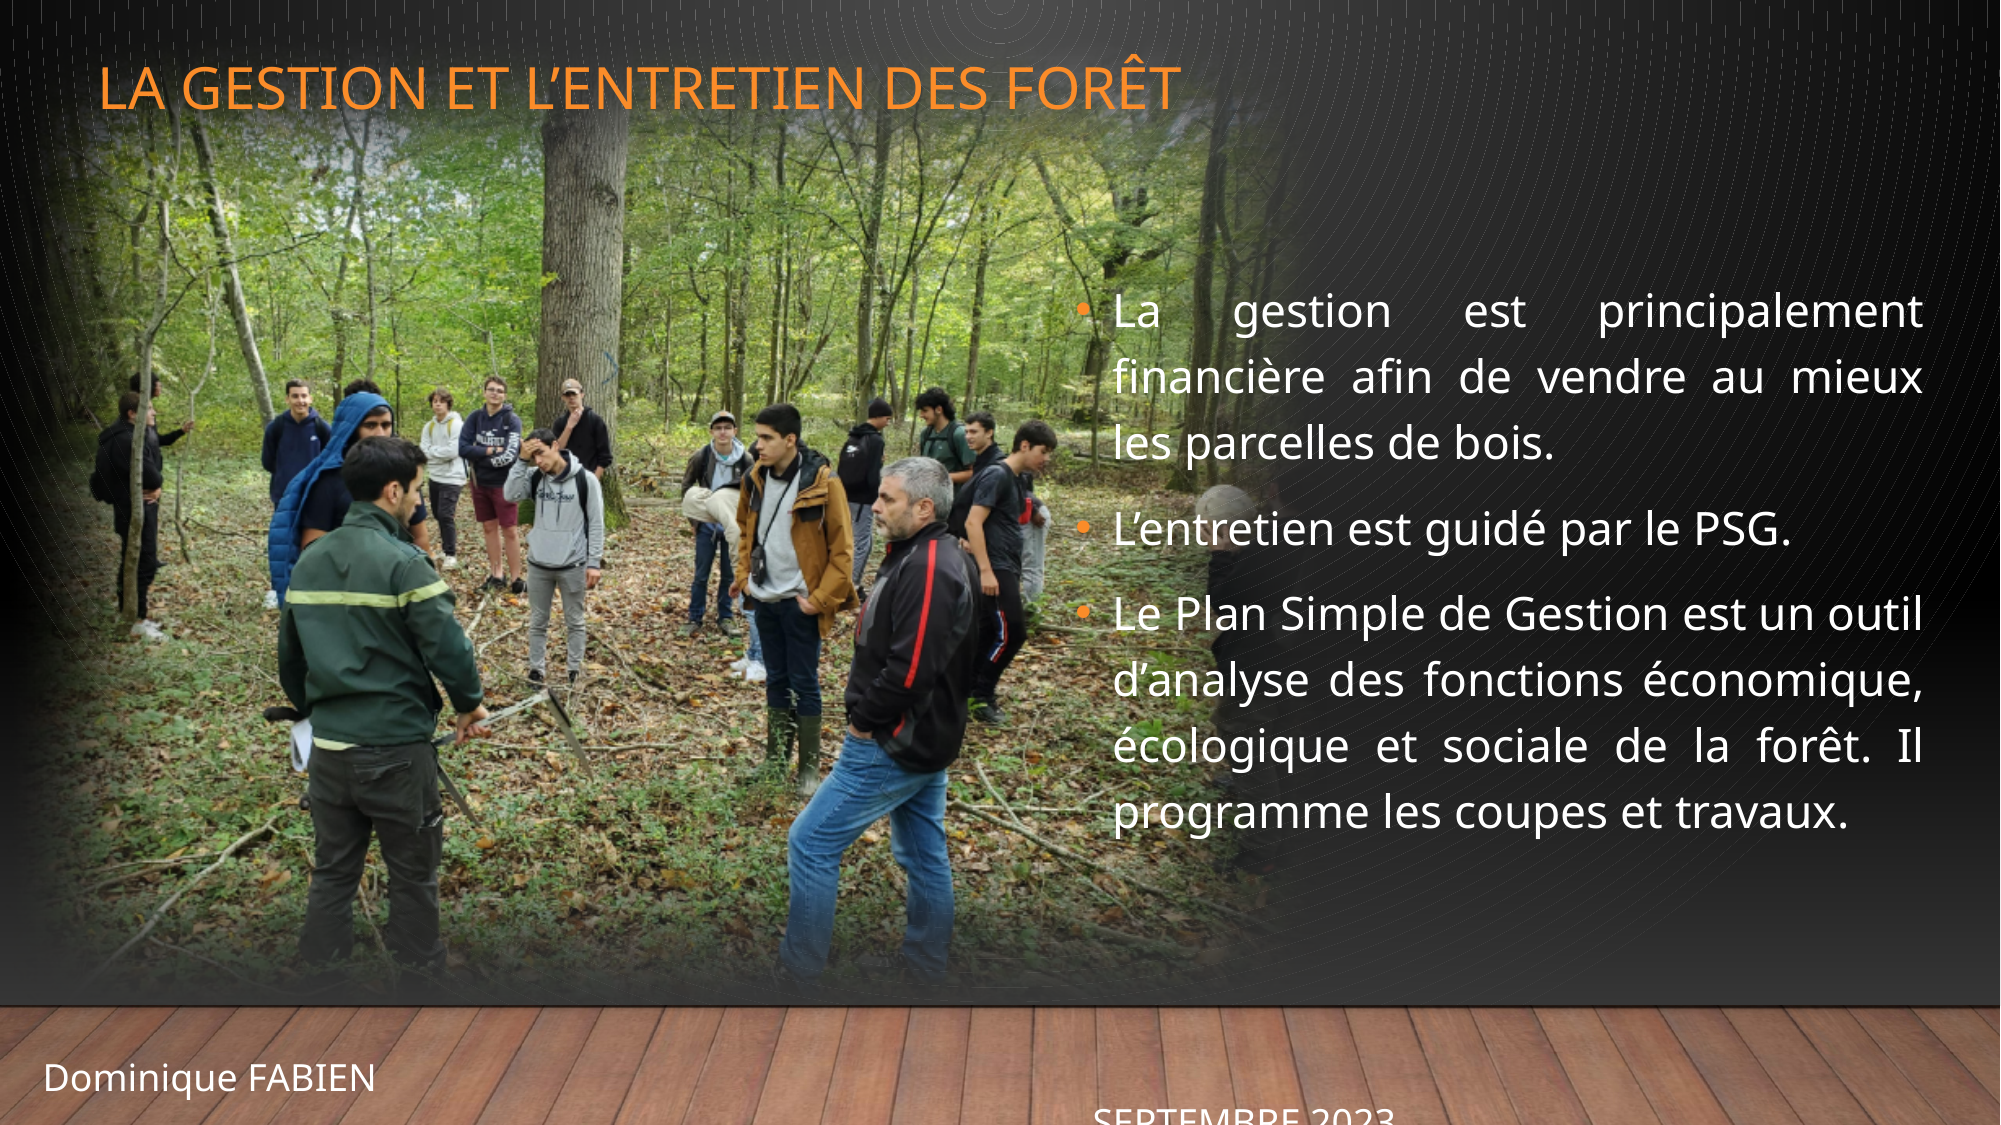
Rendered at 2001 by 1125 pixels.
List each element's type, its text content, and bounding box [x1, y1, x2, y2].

text_box Dominique FABIEN SEPTEMBRE 2023 [27, 1047, 1973, 1125]
picture [0, 29, 2000, 1125]
text_box La gestion est principalement financière afin de vendre au mieux les parcelles de bois. L’entretien est guidé par le PSG. Le Plan Simple de Gestion est un outil d’analyse des fonctions économique, écologique et sociale de la forêt. Il programme les coupes et travaux. [1332, 197, 1940, 907]
